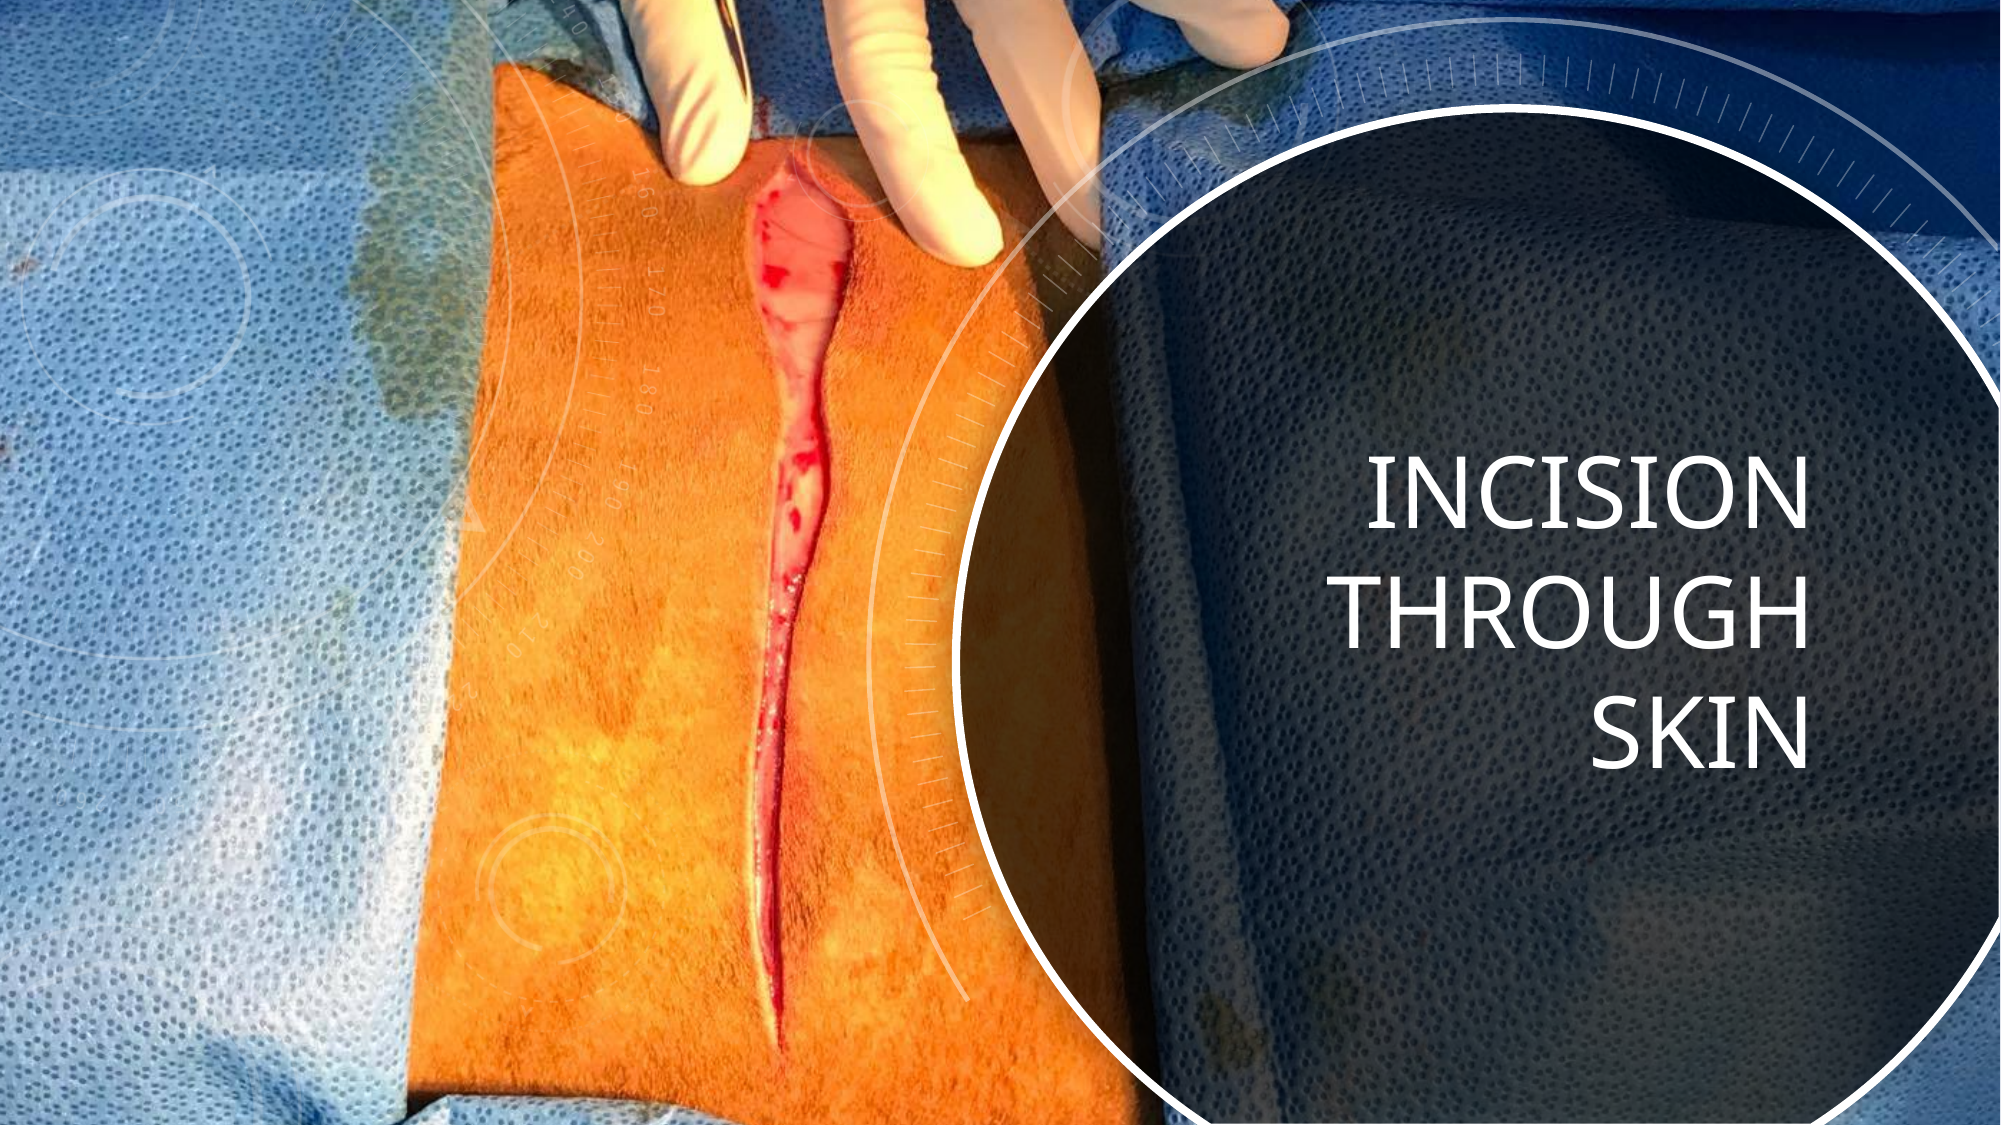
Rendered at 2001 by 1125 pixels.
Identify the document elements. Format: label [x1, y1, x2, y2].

picture [0, 0, 2001, 1125]
text_box [904, 54, 2000, 914]
